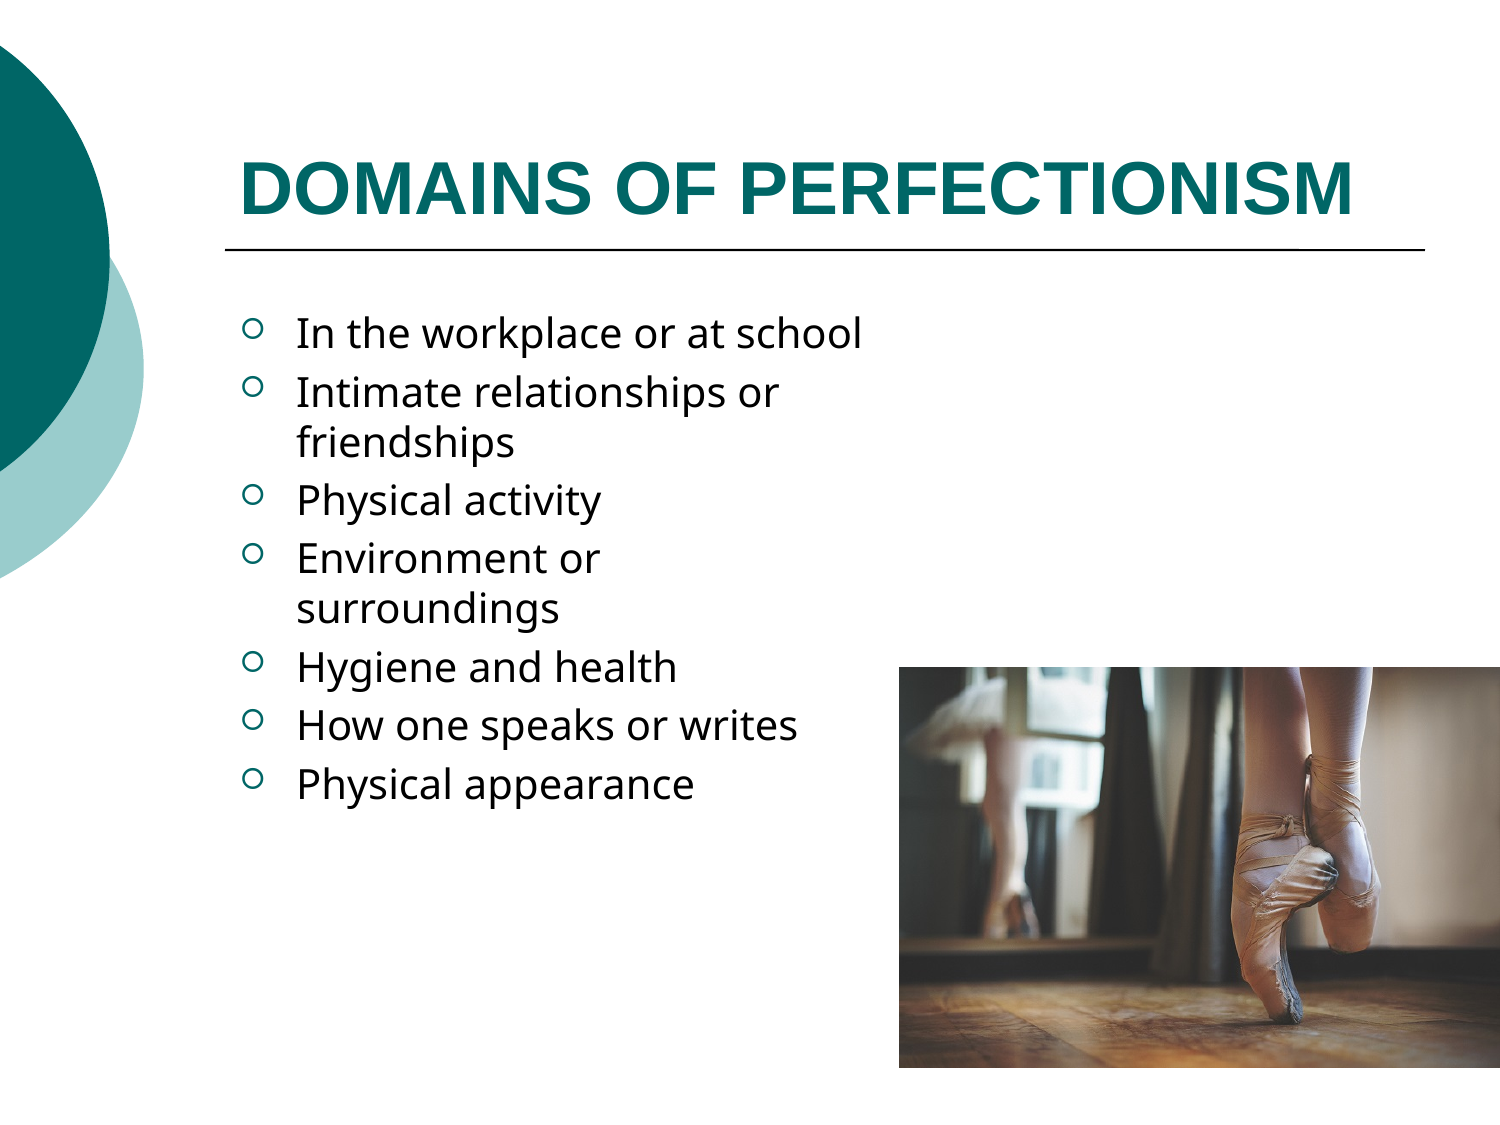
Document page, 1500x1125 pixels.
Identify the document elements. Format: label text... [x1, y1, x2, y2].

title DOMAINS OF PERFECTIONISM [224, 49, 1425, 238]
picture [898, 667, 1500, 1069]
list In the workplace or at school Intimate relationships or friendships Physical activity Environment or surroundings Hygiene and health How one speaks or writes Physical appearance [224, 299, 891, 975]
